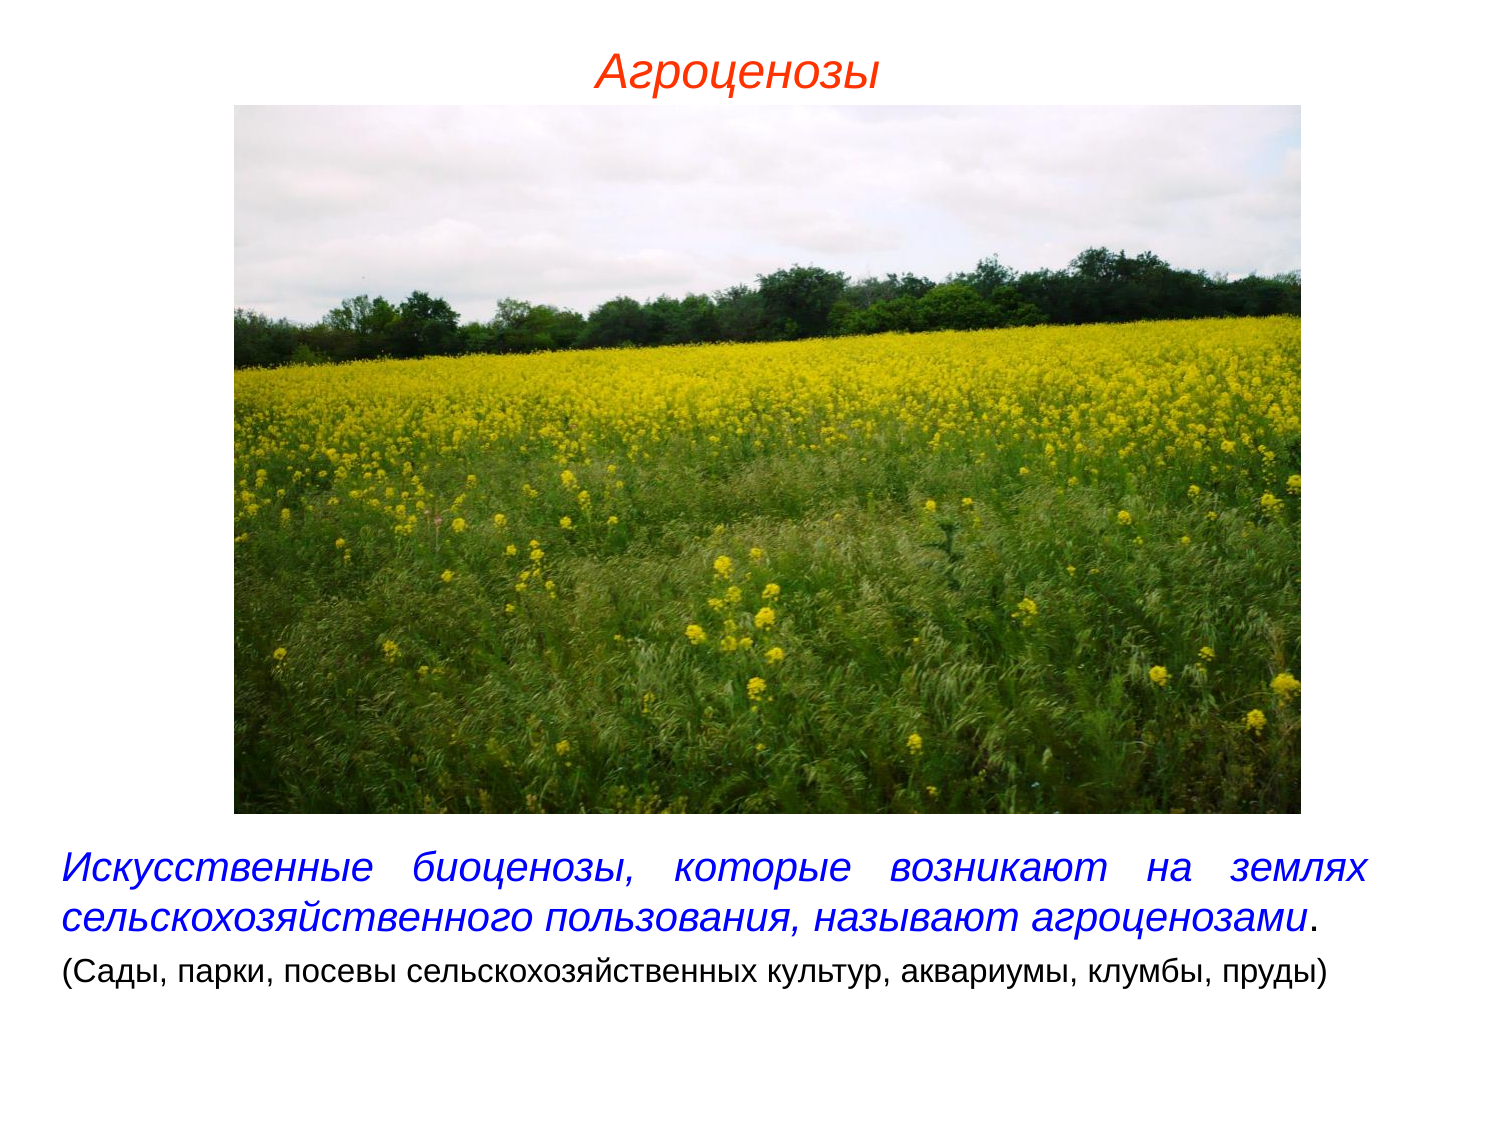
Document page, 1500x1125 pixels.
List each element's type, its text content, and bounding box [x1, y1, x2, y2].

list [234, 105, 1301, 815]
text_box Искусственные биоценозы, которые возникают на землях сельскохозяйственного пользования, называют агроценозами. (Сады, парки, посевы сельскохозяйственных культур, аквариумы, клумбы, пруды) [46, 831, 1383, 1060]
text_box Агроценозы [253, 30, 1223, 103]
